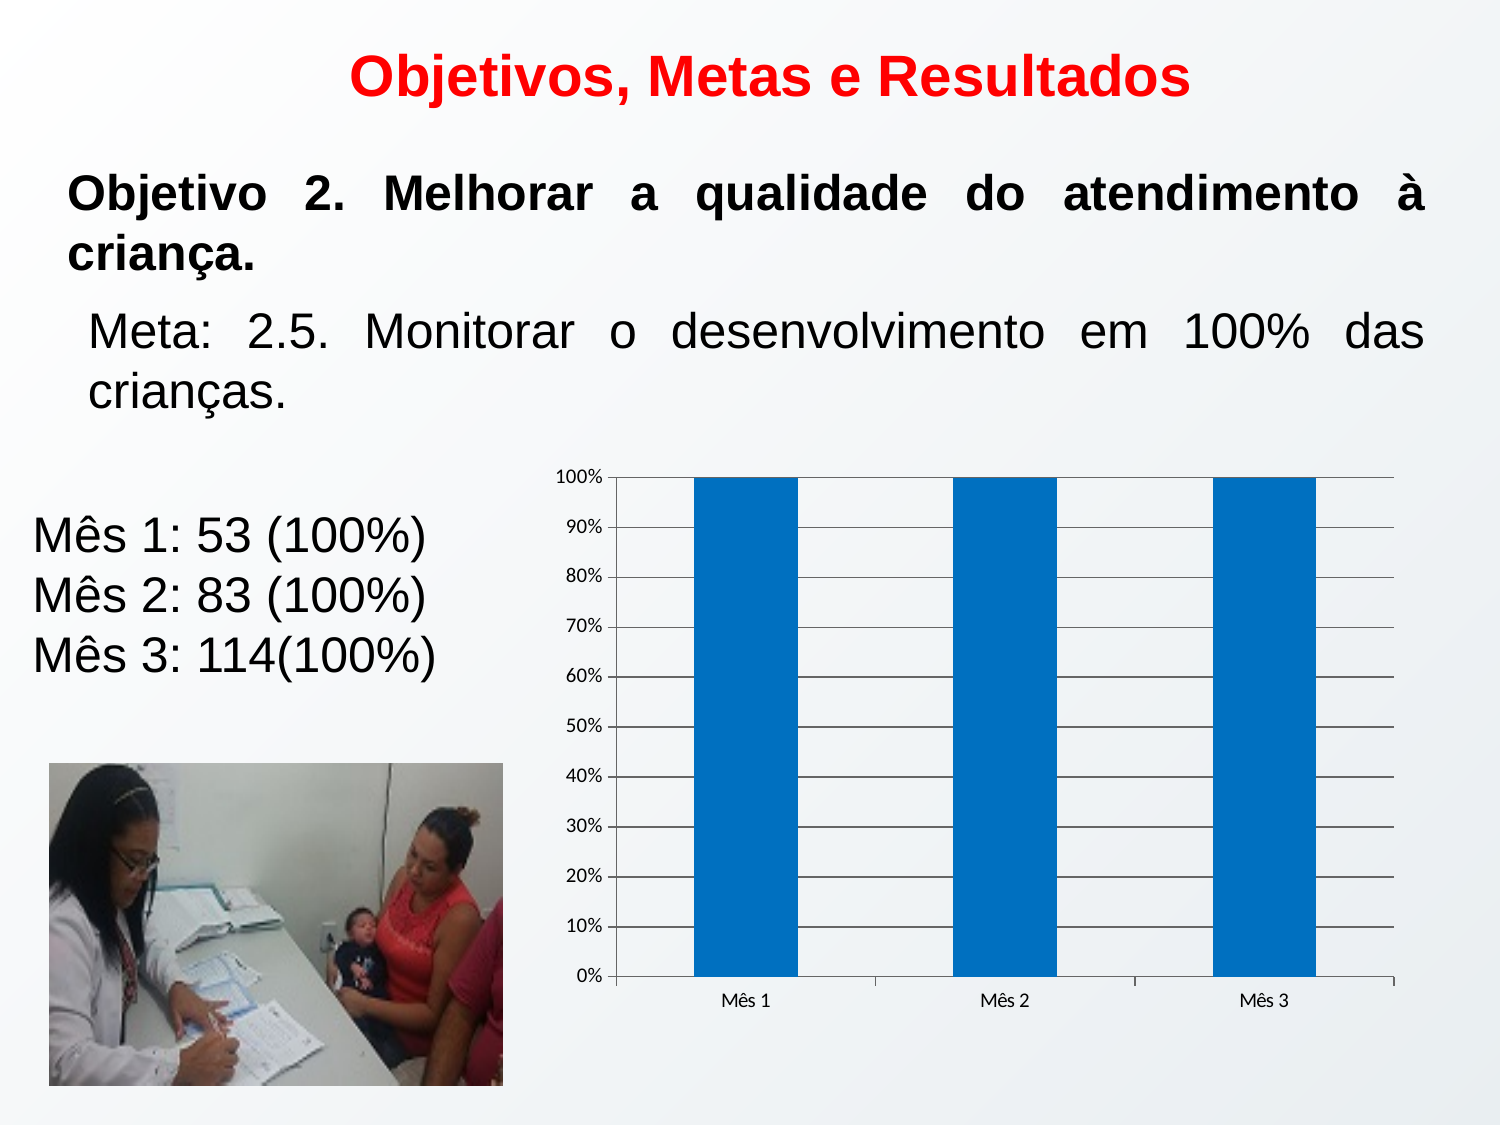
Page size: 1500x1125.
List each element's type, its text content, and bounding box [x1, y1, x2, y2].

text_box Meta: 2.5. Monitorar o desenvolvimento em 100% das crianças. [73, 290, 1441, 426]
picture [49, 763, 503, 1086]
text_box Mês 1: 53 (100%) Mês 2: 83 (100%) Mês 3: 114(100%) [17, 434, 491, 690]
text_box Objetivo 2. Melhorar a qualidade do atendimento à criança. [53, 152, 1441, 288]
chart [537, 455, 1412, 1024]
text_box Objetivos, Metas e Resultados [312, 30, 1247, 116]
